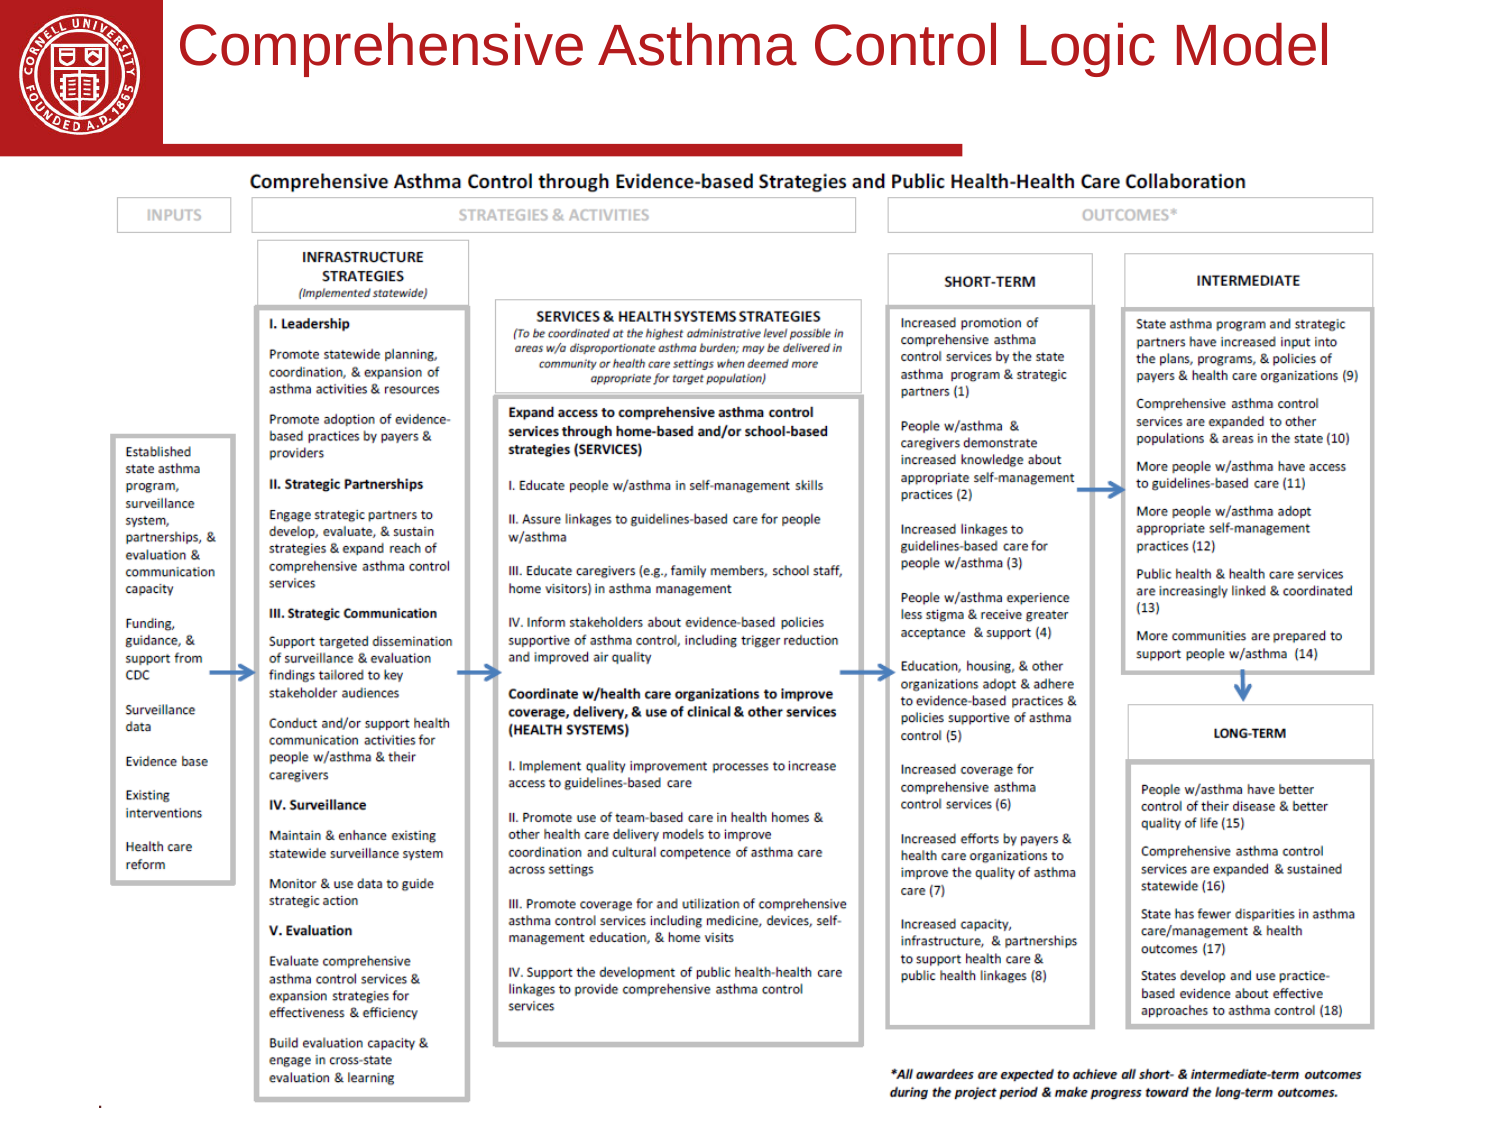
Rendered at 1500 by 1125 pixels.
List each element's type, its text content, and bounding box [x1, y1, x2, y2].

text_box Comprehensive Asthma Control Logic Model [162, 0, 1500, 150]
picture [0, 0, 162, 143]
picture [99, 159, 1388, 1108]
